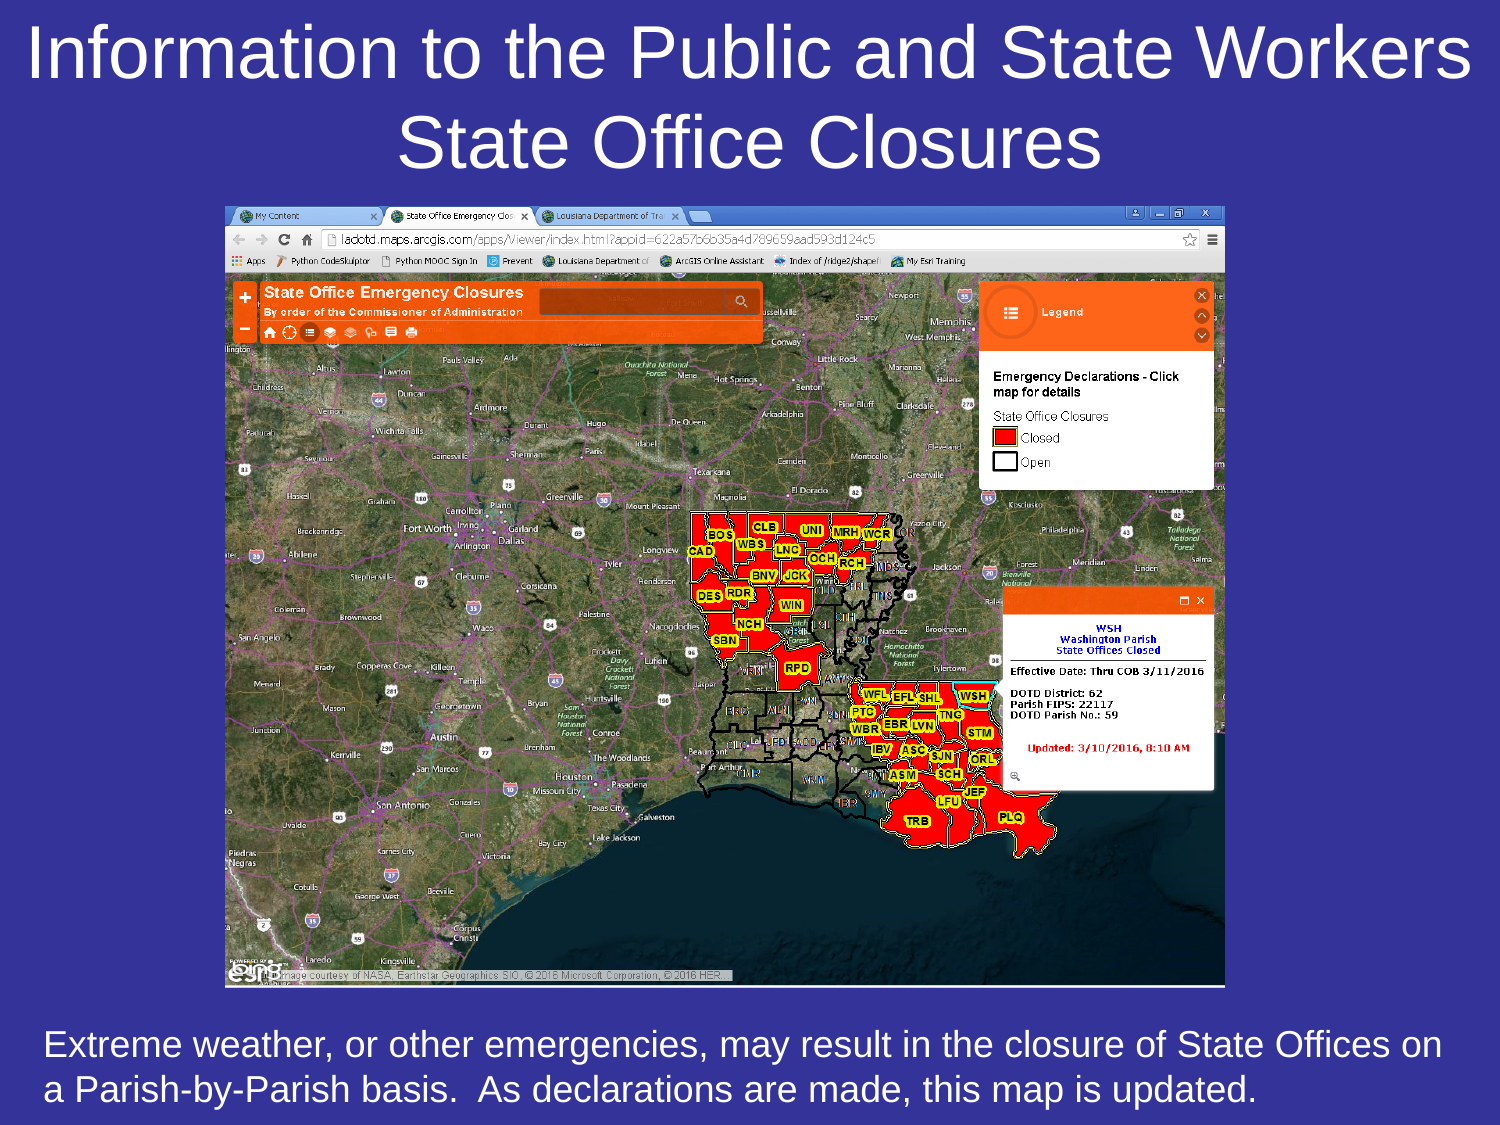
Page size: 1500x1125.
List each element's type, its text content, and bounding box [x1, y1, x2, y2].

text_box Extreme weather, or other emergencies, may result in the closure of State Offices on a Parish-by-Parish basis. As declarations are made, this map is updated. [28, 1012, 1475, 1118]
title Information to the Public and State Workers State Office Closures [0, 0, 1500, 188]
picture [224, 206, 1225, 988]
